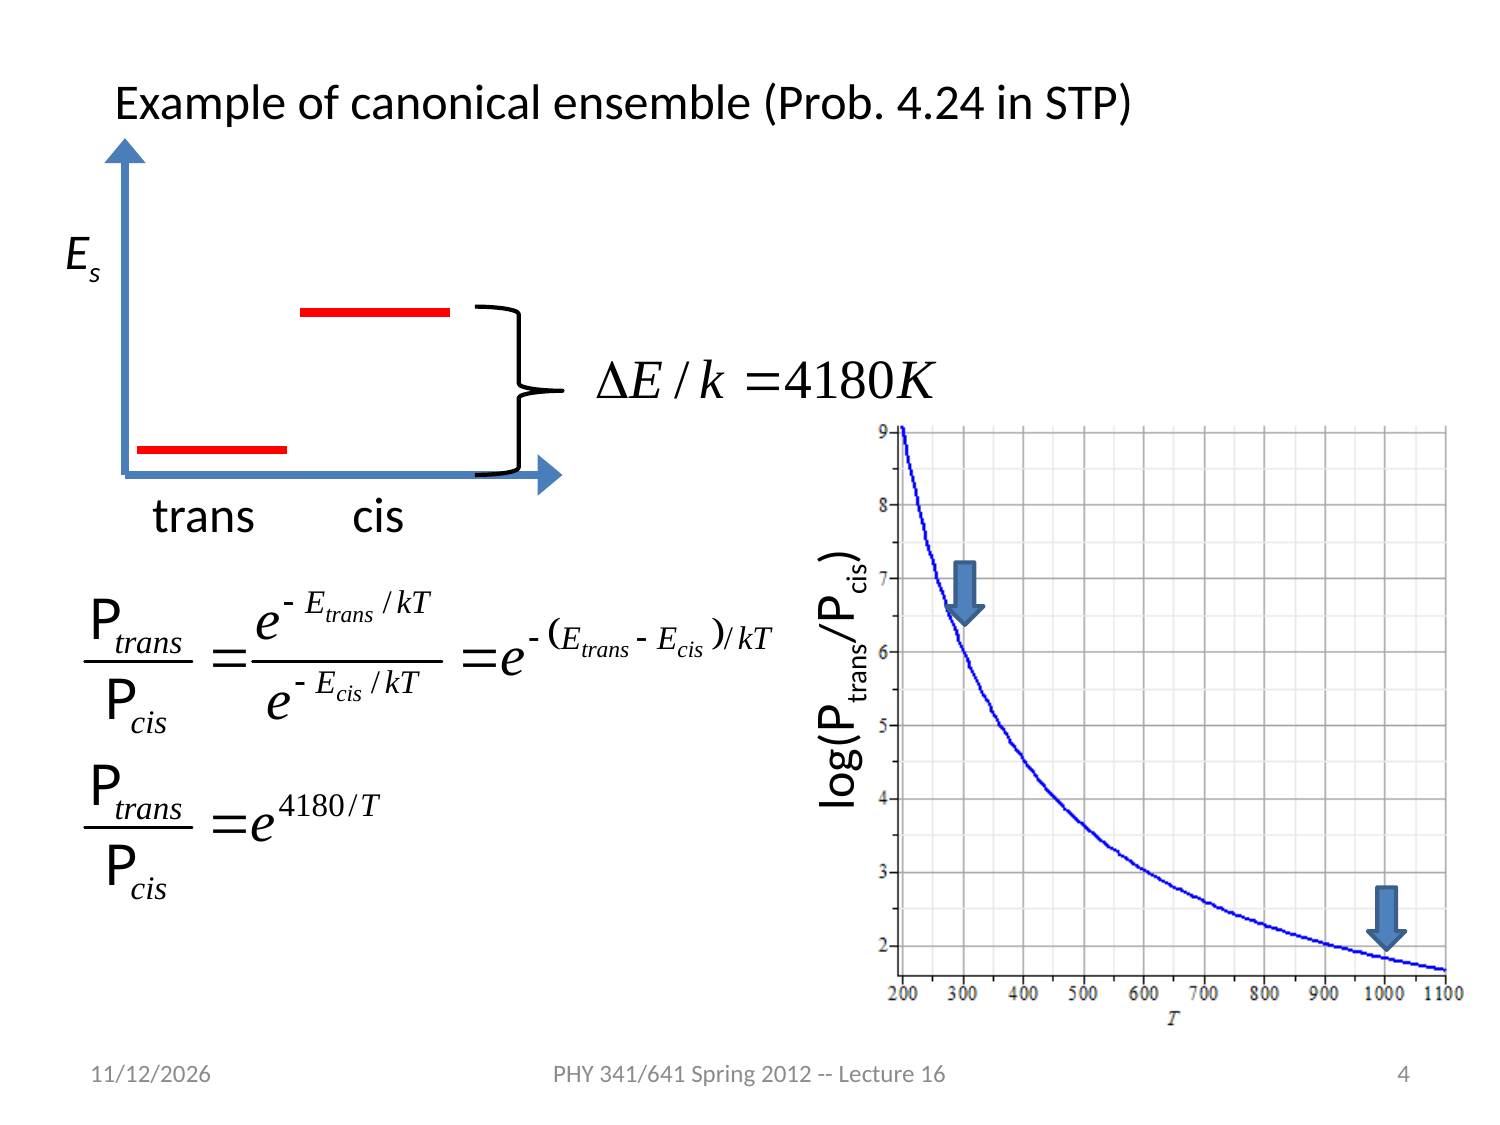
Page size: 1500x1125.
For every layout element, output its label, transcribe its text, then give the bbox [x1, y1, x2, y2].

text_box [587, 347, 953, 413]
text_box [474, 305, 564, 474]
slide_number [75, 1042, 425, 1103]
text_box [74, 574, 788, 915]
picture [849, 412, 1476, 1038]
text_box cis [337, 474, 575, 550]
text_box Es [49, 212, 120, 296]
footer PHY 341/641 Spring 2012 -- Lecture 16 [512, 1042, 988, 1103]
text_box trans [137, 484, 337, 550]
text_box Es [129, 212, 138, 296]
text_box Example of canonical ensemble (Prob. 4.24 in STP) [99, 62, 1225, 138]
slide_number 4 [1074, 1046, 1425, 1103]
text_box log(Ptrans/Pcis) [796, 462, 844, 826]
